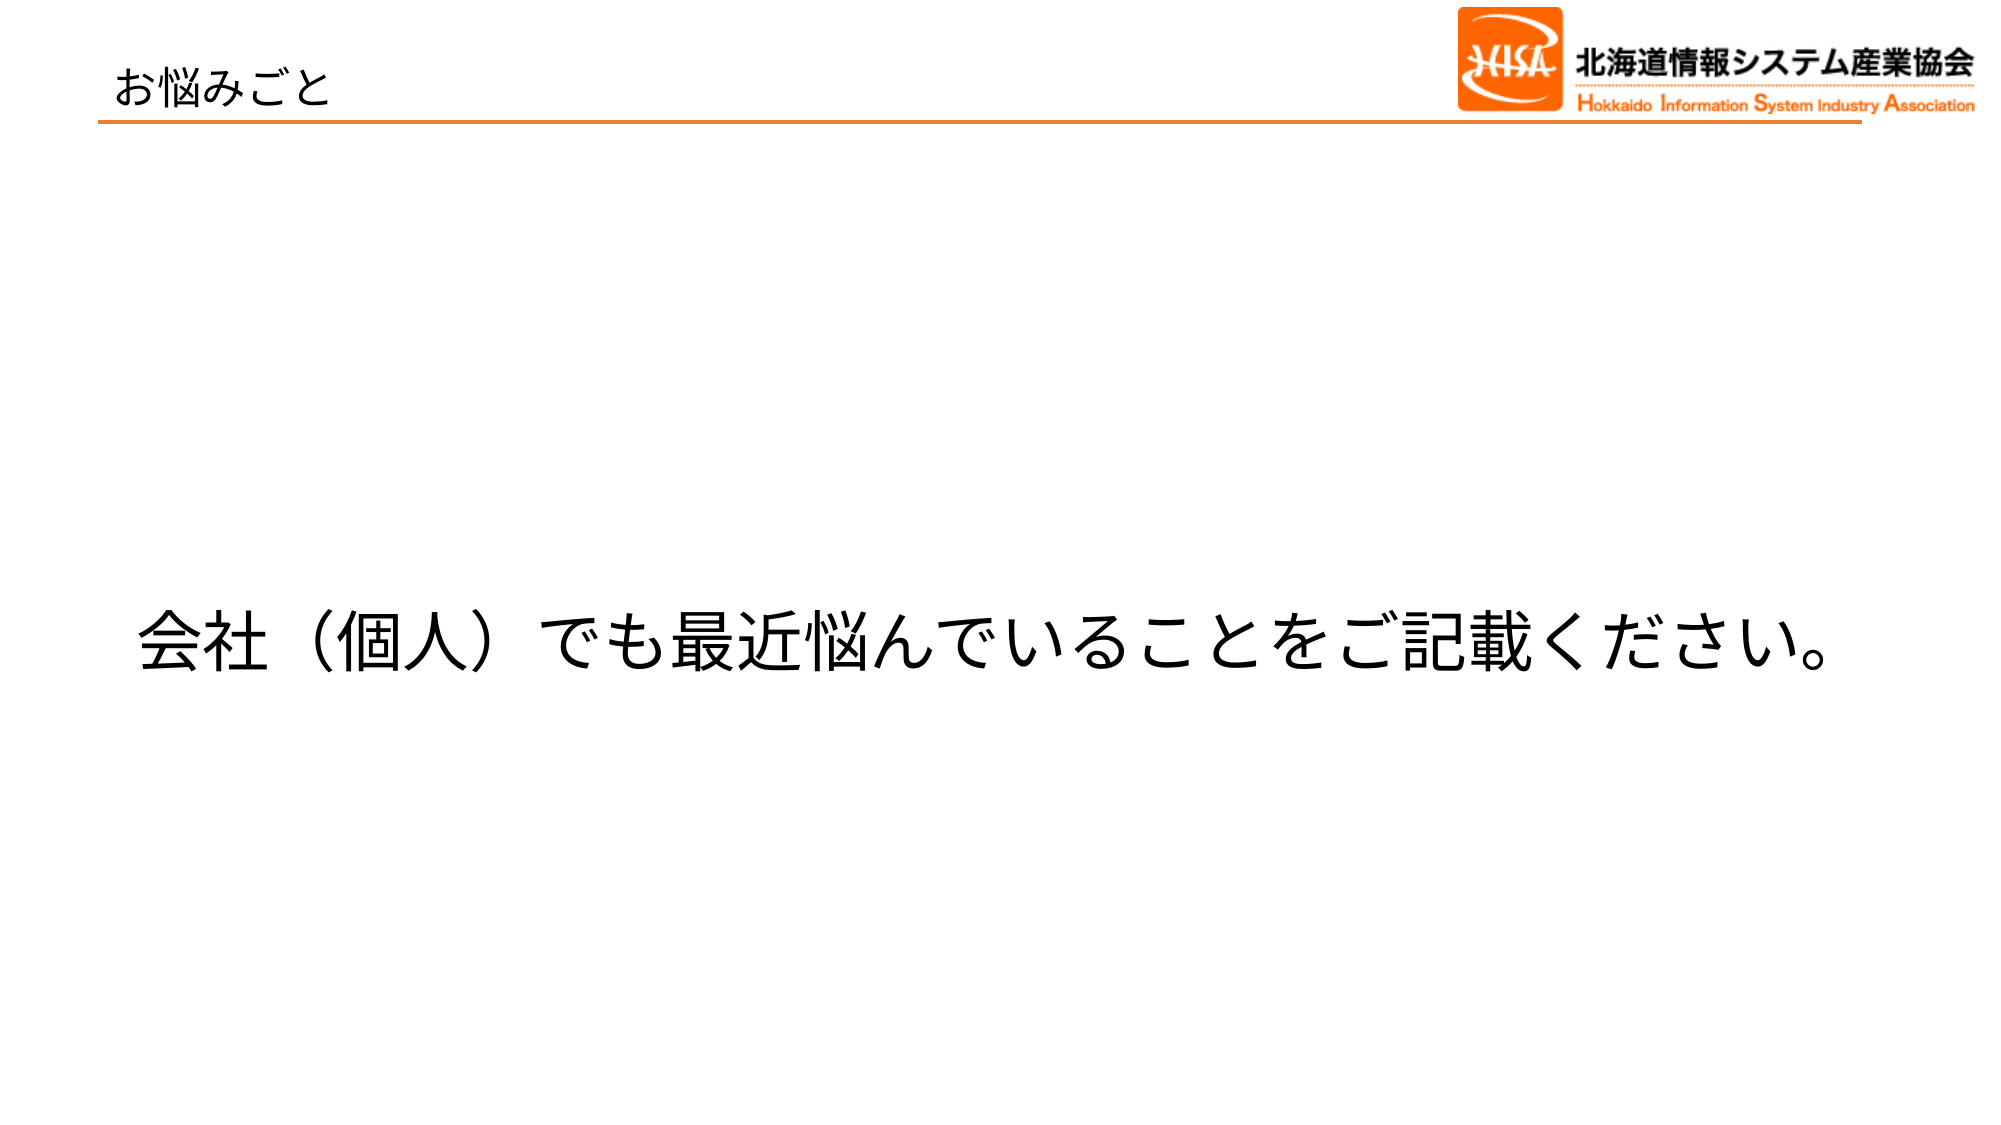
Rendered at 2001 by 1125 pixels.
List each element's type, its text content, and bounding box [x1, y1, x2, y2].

title お悩みごと [97, 58, 783, 120]
picture [1458, 7, 1975, 114]
text_box 会社（個人）でも最近悩んでいることをご記載ください。 [121, 592, 1836, 688]
